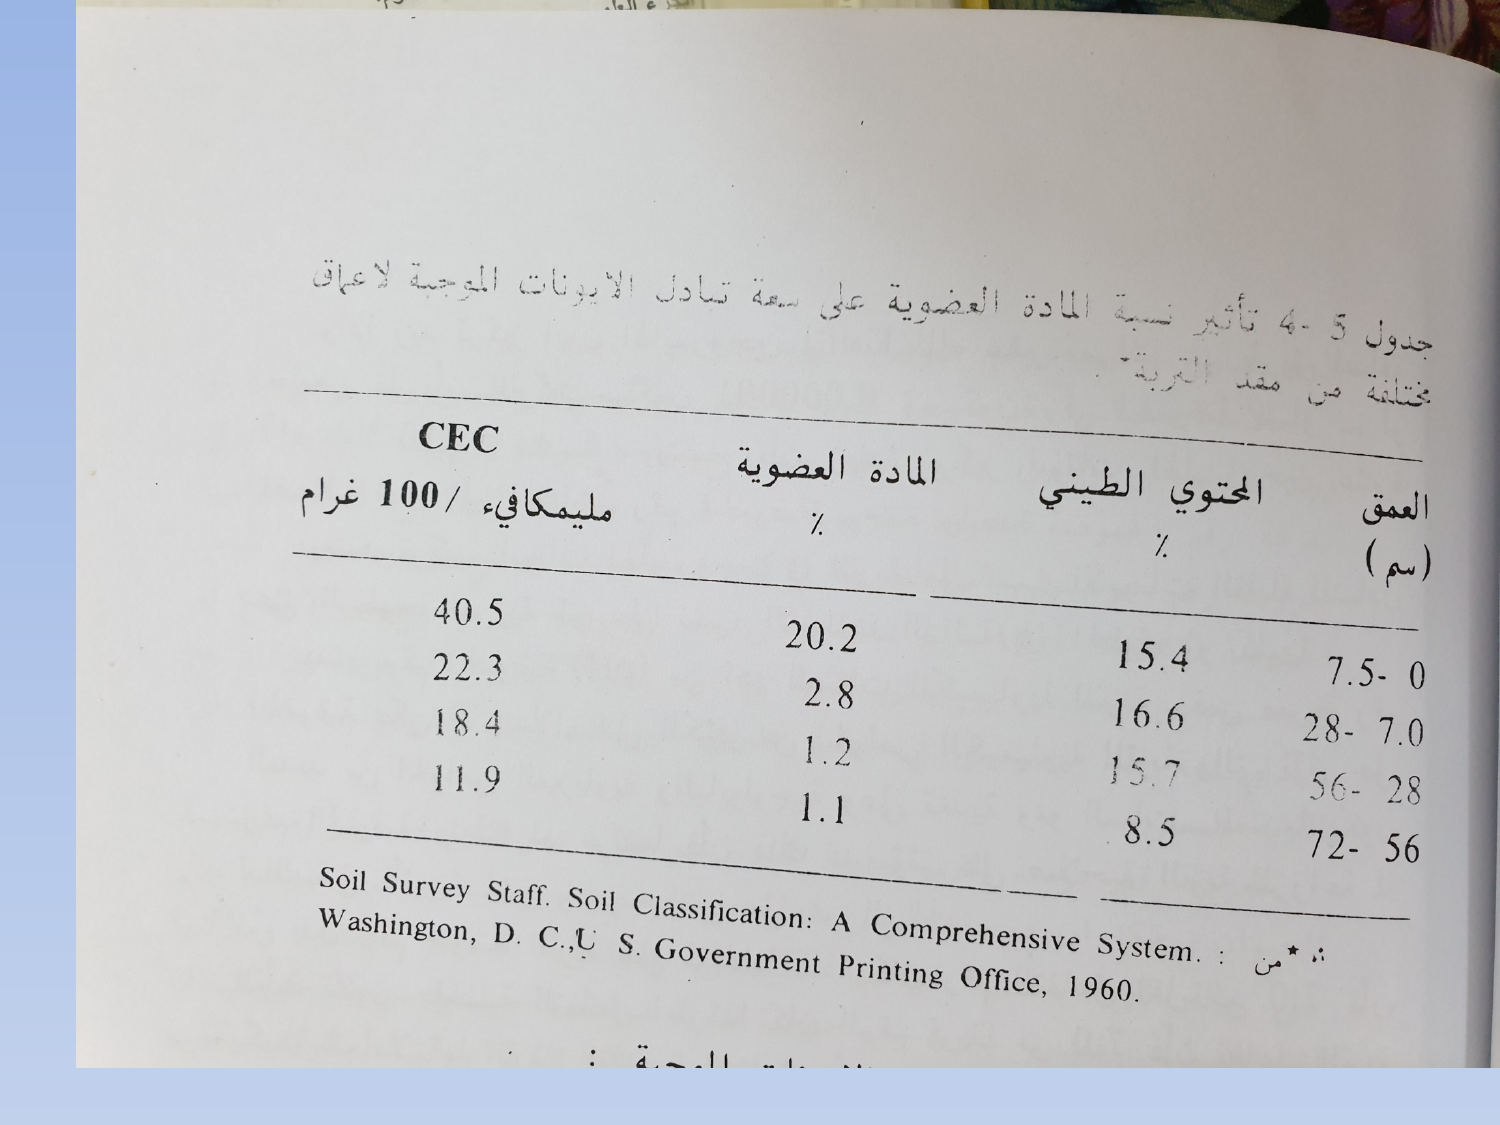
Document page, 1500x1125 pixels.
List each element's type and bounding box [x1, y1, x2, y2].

list [76, 0, 1500, 1068]
